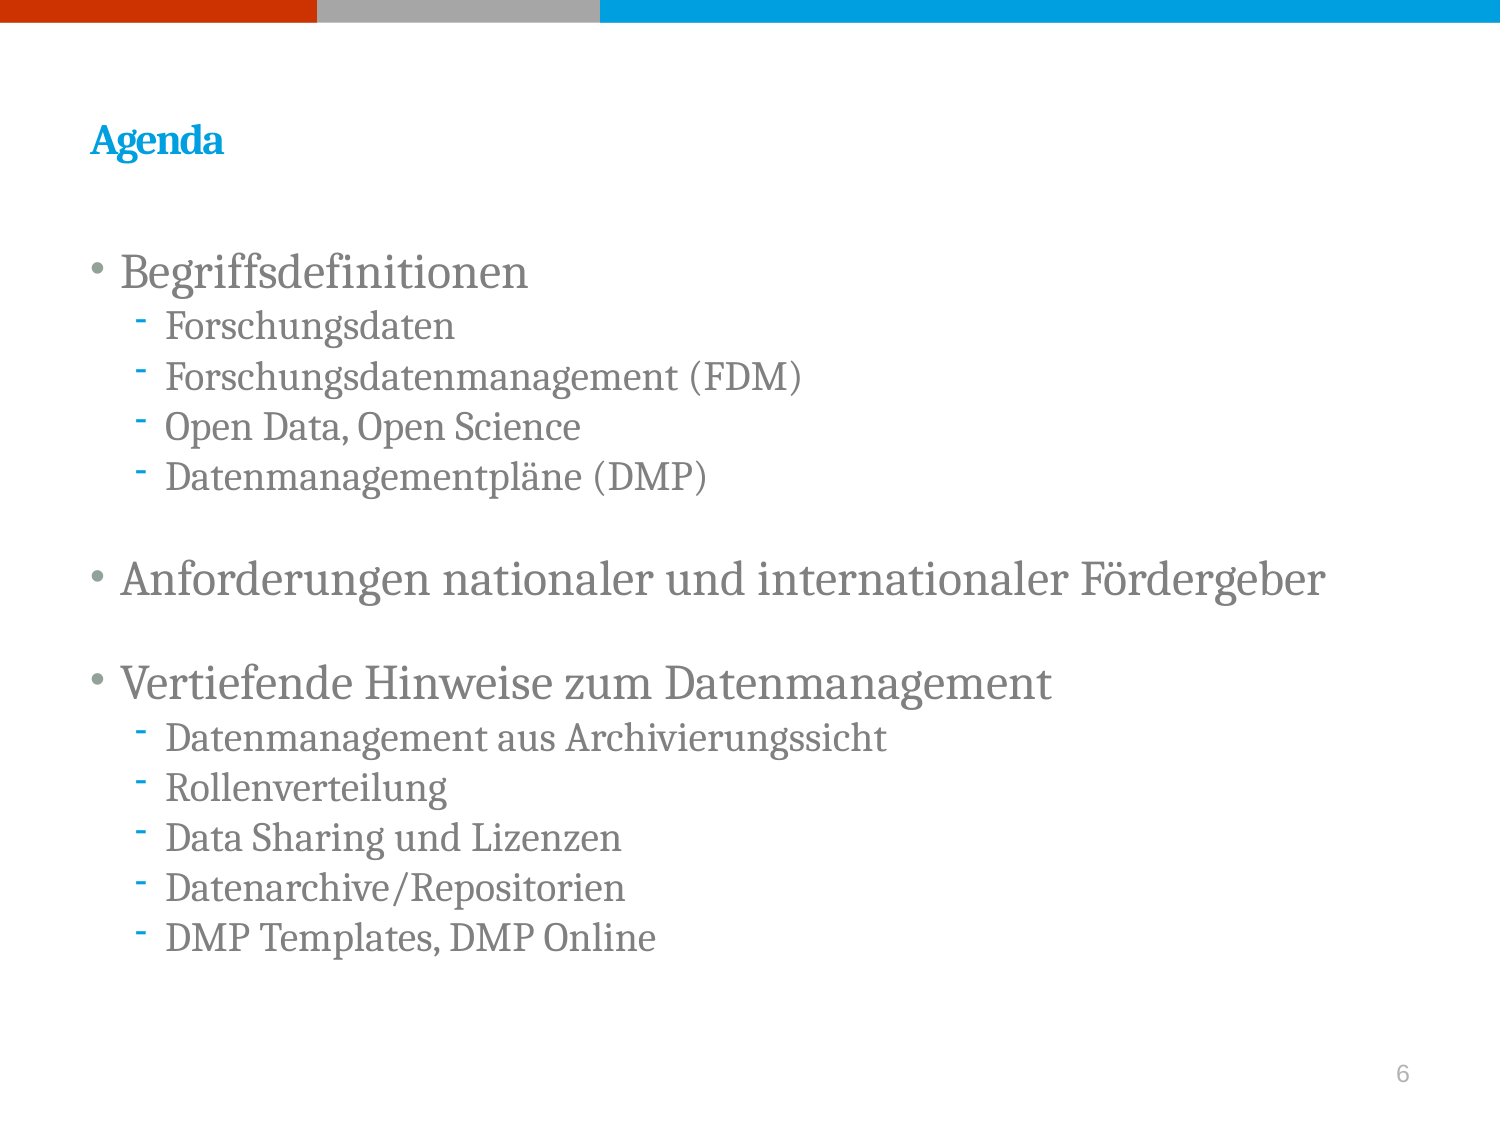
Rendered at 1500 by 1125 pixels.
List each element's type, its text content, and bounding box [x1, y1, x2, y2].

list Begriffsdefinitionen Forschungsdaten Forschungsdatenmanagement (FDM) Open Data, Open Science Datenmanagementpläne (DMP) Anforderungen nationaler und internationaler Fördergeber Vertiefende Hinweise zum Datenmanagement Datenmanagement aus Archivierungssicht Rollenverteilung Data Sharing und Lizenzen Datenarchive/Repositorien DMP Templates, DMP Online [75, 230, 1425, 1031]
slide_number 6 [1074, 1042, 1425, 1103]
title Agenda [75, 55, 1425, 219]
